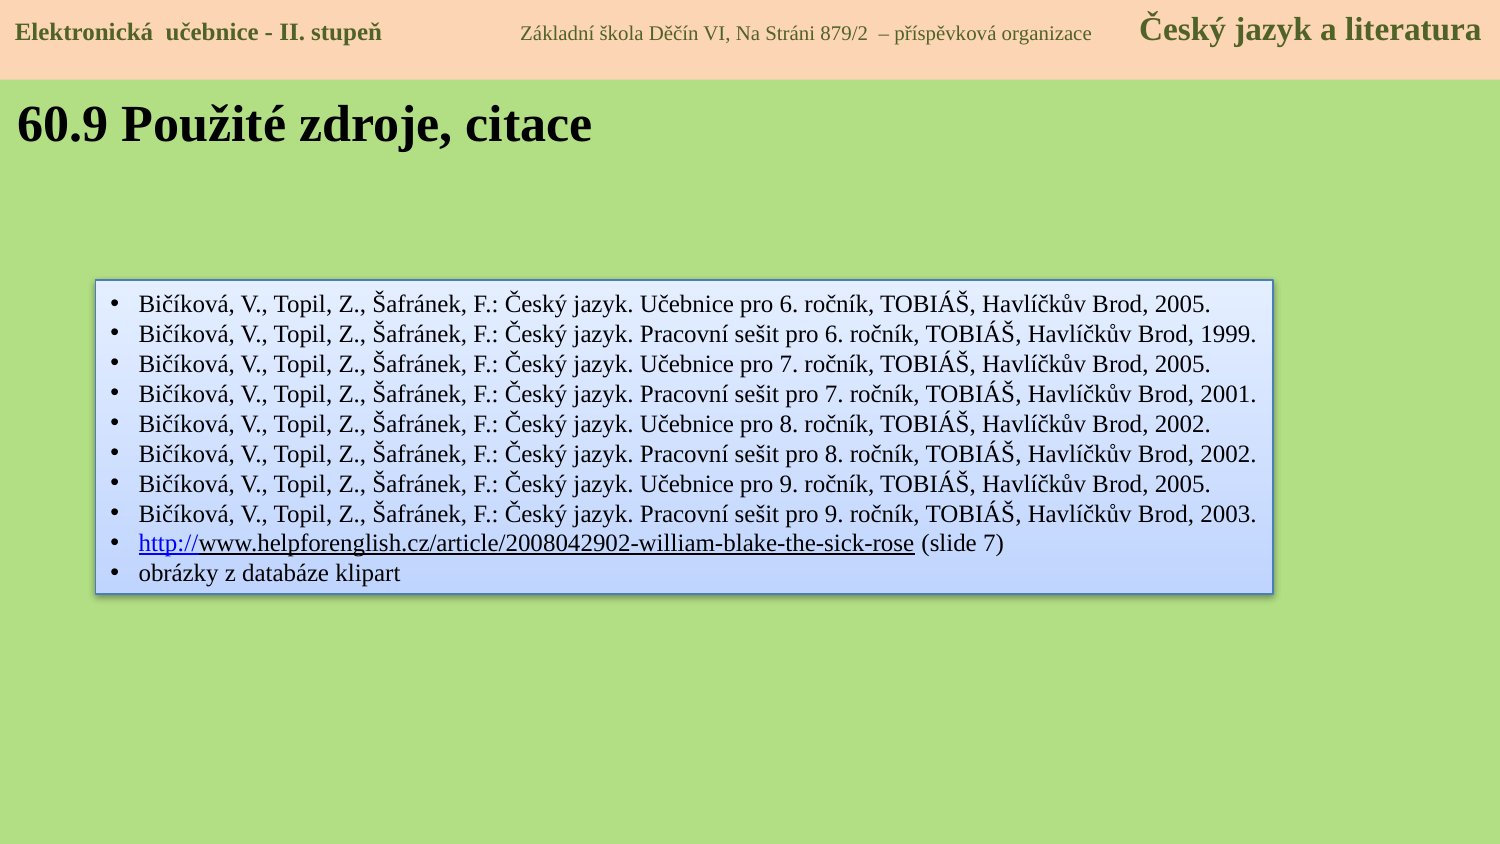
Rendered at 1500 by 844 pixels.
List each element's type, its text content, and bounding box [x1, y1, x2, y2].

text_box 60.9 Použité zdroje, citace [3, 81, 762, 180]
text_box Bičíková, V., Topil, Z., Šafránek, F.: Český jazyk. Učebnice pro 6. ročník, TOBIÁŠ, Havlíčkův Brod, 2005. Bičíková, V., Topil, Z., Šafránek, F.: Český jazyk. Pracovní sešit pro 6. ročník, TOBIÁŠ, Havlíčkův Brod, 1999. Bičíková, V., Topil, Z., Šafránek, F.: Český jazyk. Učebnice pro 7. ročník, TOBIÁŠ, Havlíčkův Brod, 2005. Bičíková, V., Topil, Z., Šafránek, F.: Český jazyk. Pracovní sešit pro 7. ročník, TOBIÁŠ, Havlíčkův Brod, 2001. Bičíková, V., Topil, Z., Šafránek, F.: Český jazyk. Učebnice pro 8. ročník, TOBIÁŠ, Havlíčkův Brod, 2002. Bičíková, V., Topil, Z., Šafránek, F.: Český jazyk. Pracovní sešit pro 8. ročník, TOBIÁŠ, Havlíčkův Brod, 2002. Bičíková, V., Topil, Z., Šafránek, F.: Český jazyk. Učebnice pro 9. ročník, TOBIÁŠ, Havlíčkův Brod, 2005. Bičíková, V., Topil, Z., Šafránek, F.: Český jazyk. Pracovní sešit pro 9. ročník, TOBIÁŠ, Havlíčkův Brod, 2003. http://www.helpforenglish.cz/article/2008042902-william-blake-the-sick-rose (slide 7) obrázky z databáze klipart [95, 279, 1274, 595]
text_box Elektronická učebnice - II. stupeň Základní škola Děčín VI, Na Stráni 879/2 – příspěvková organizace Český jazyk a literatura [0, 0, 1500, 80]
